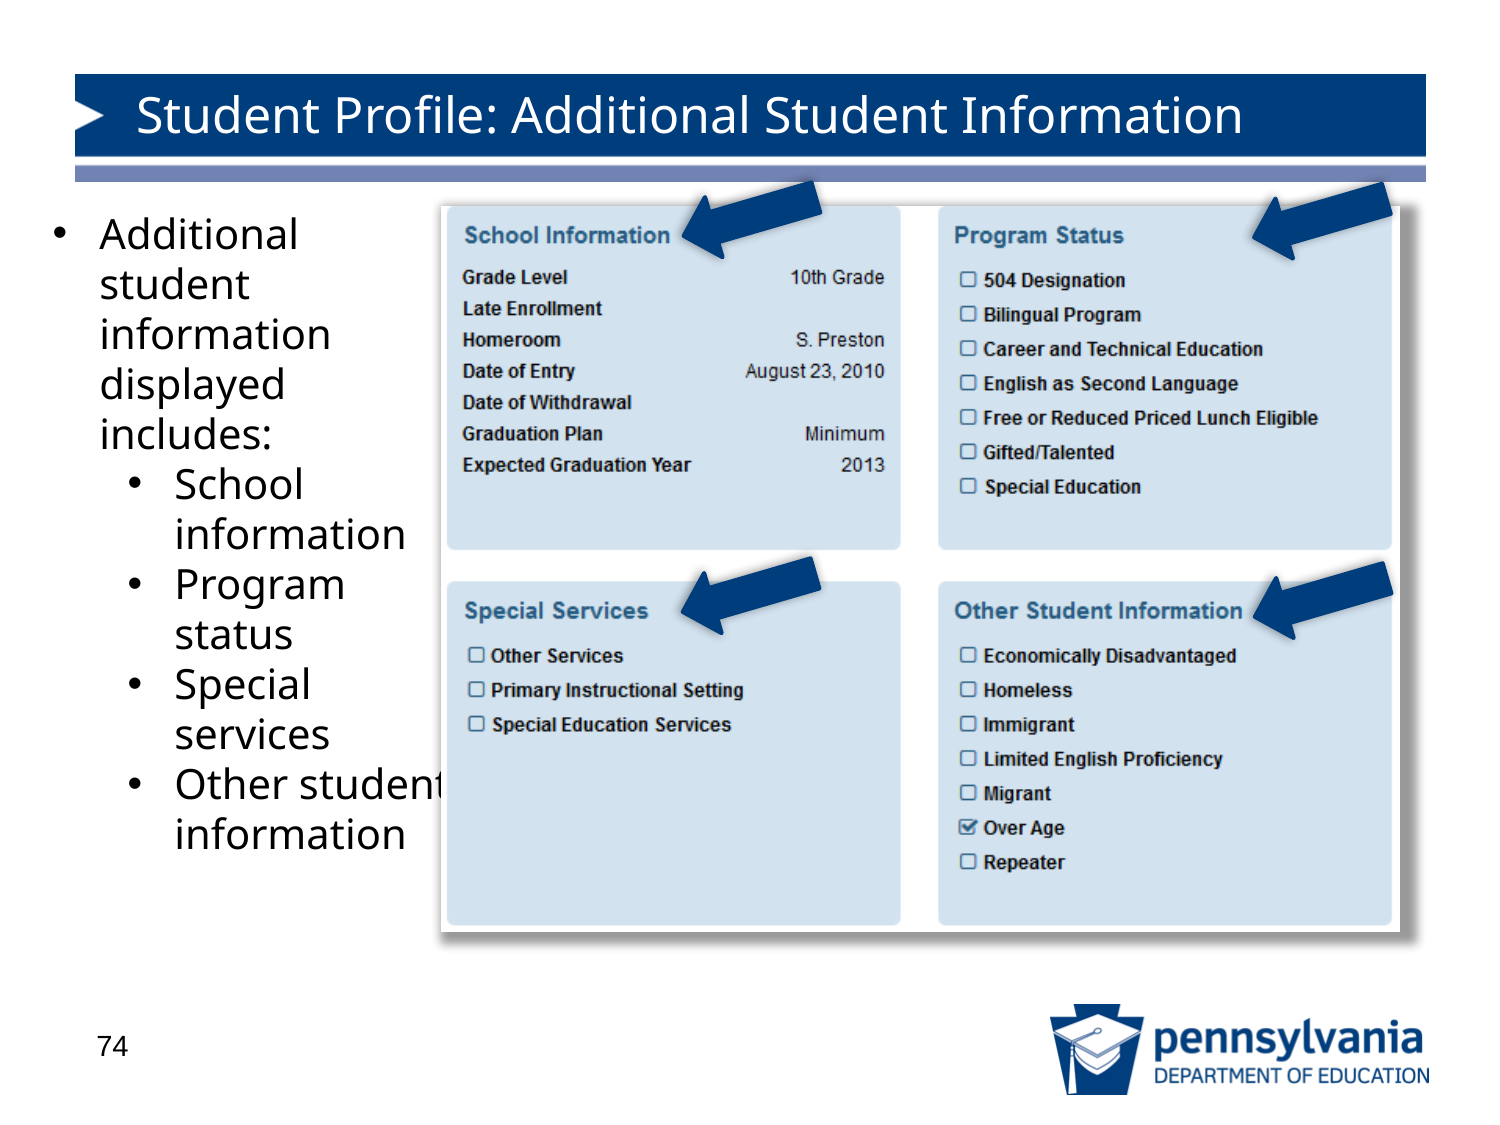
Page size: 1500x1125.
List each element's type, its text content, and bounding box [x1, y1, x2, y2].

slide_number 74 [75, 1020, 150, 1095]
picture [441, 206, 1400, 932]
list Additional student information displayed includes: School information Program status Special services Other student information [37, 200, 440, 933]
title Student Profile: Additional Student Information [121, 75, 1413, 152]
text_box [698, 195, 710, 205]
text_box [1269, 196, 1280, 205]
picture [1050, 1004, 1429, 1095]
picture [75, 74, 1426, 182]
text_box [1301, 181, 1391, 205]
text_box [726, 180, 821, 205]
